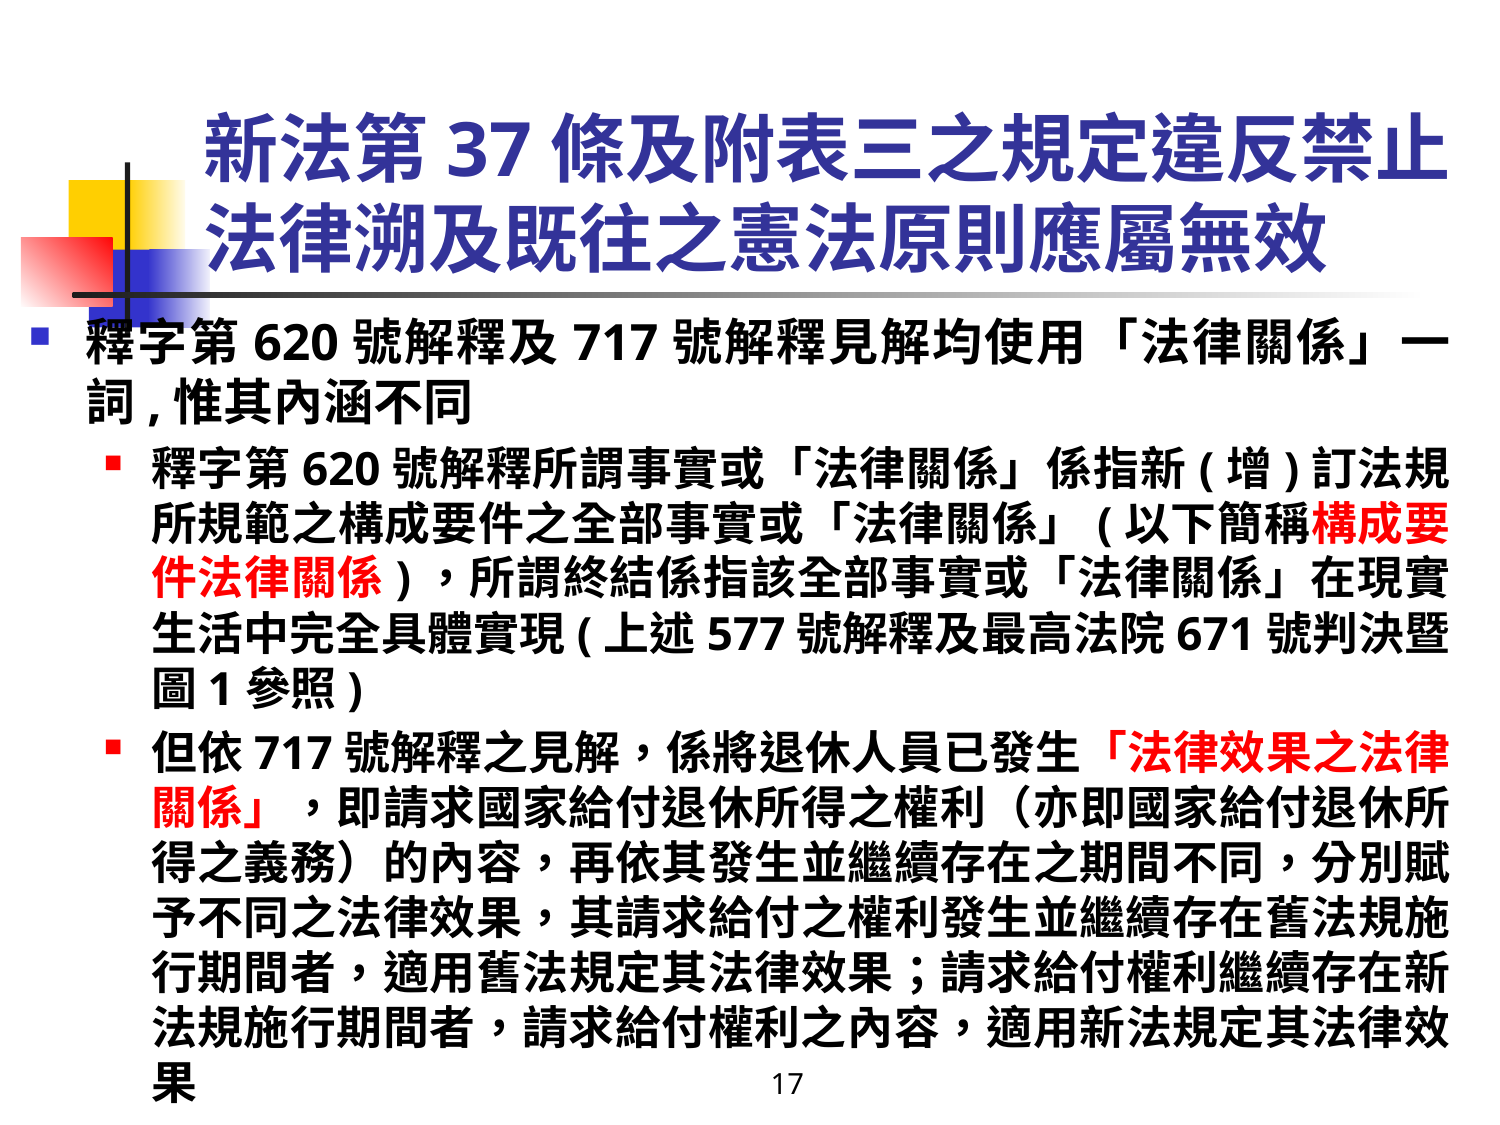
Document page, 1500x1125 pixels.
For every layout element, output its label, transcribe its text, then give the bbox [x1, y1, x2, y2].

list 釋字第620號解釋及717號解釋見解均使用「法律關係」一詞,惟其內涵不同 釋字第620號解釋所謂事實或「法律關係」係指新(增)訂法規所規範之構成要件之全部事實或「法律關係」(以下簡稱構成要件法律關係)，所謂終結係指該全部事實或「法律關係」在現實生活中完全具體實現(上述577號解釋及最高法院671號判決暨圖1參照) 但依717號解釋之見解，係將退休人員已發生「法律效果之法律關係」，即請求國家給付退休所得之權利（亦即國家給付退休所得之義務）的內容，再依其發生並繼續存在之期間不同，分別賦予不同之法律效果，其請求給付之權利發生並繼續存在舊法規施行期間者，適用舊法規定其法律效果；請求給付權利繼續存在新法規施行期間者，請求給付權利之內容，適用新法規定其法律效果 [14, 302, 1466, 978]
text_box [679, 550, 860, 596]
title 新法第37條及附表三之規定違反禁止法律溯及既往之憲法原則應屬無效 [188, 101, 1468, 289]
footer 17 [549, 1037, 1026, 1113]
